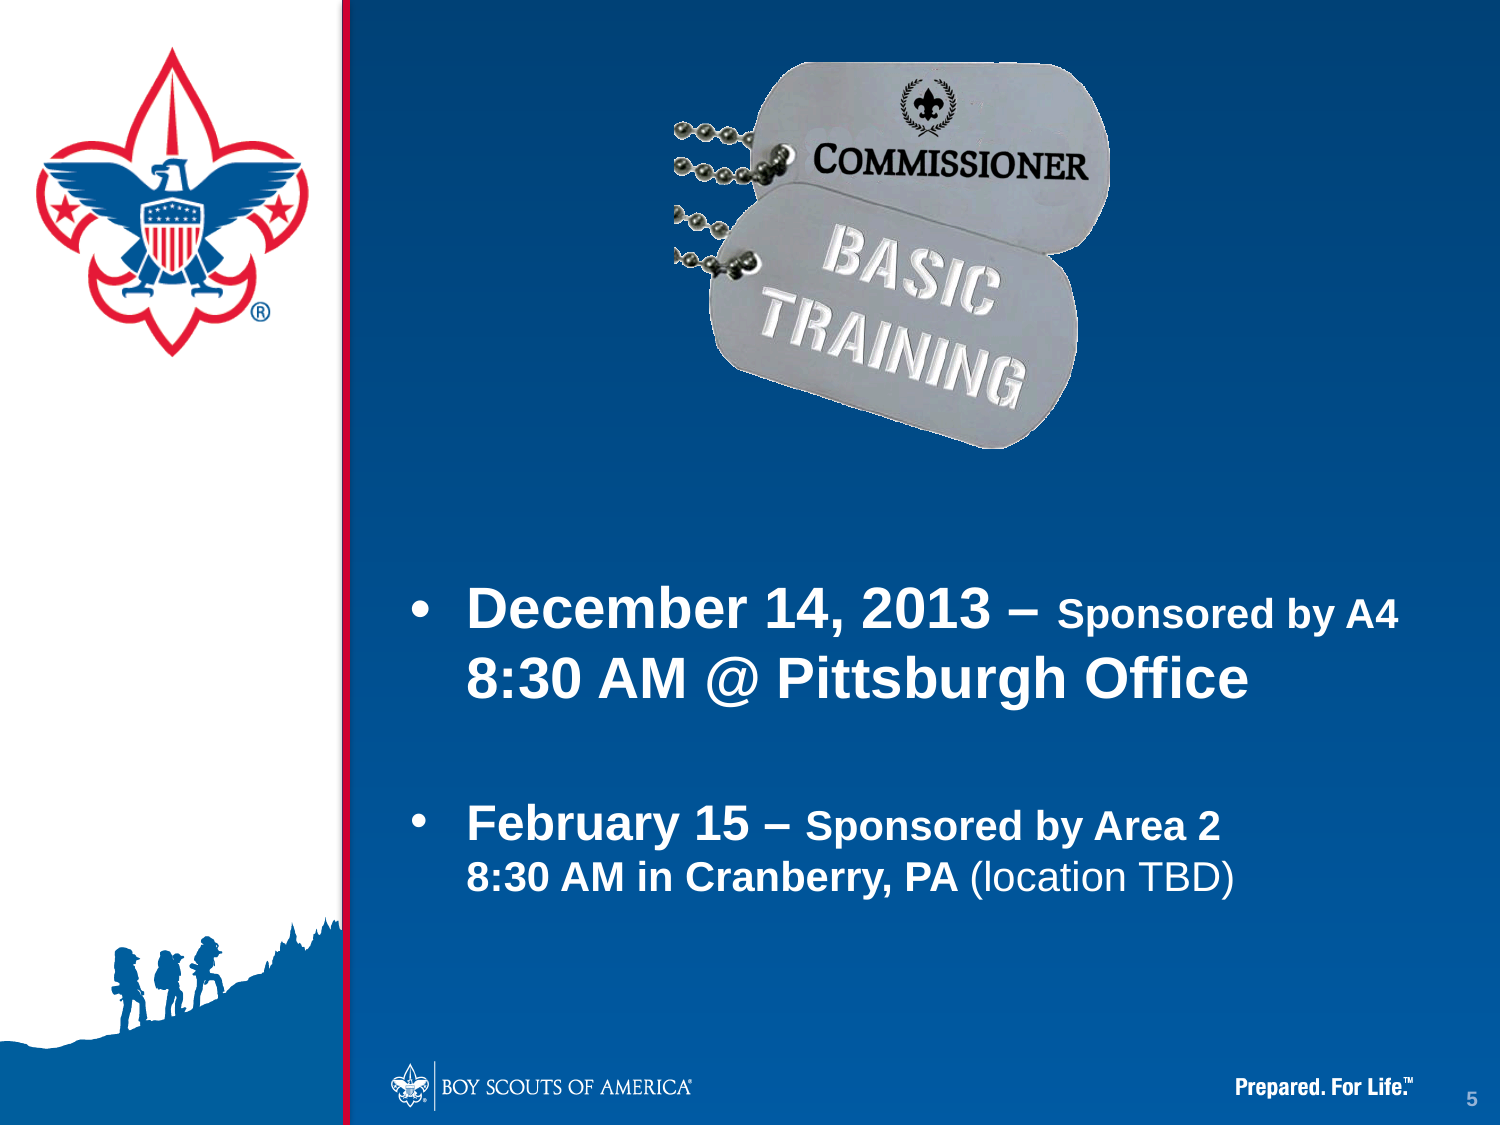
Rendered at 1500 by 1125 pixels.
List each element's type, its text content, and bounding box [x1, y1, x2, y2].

picture [1236, 1077, 1413, 1099]
picture [0, 912, 343, 1125]
picture [36, 46, 309, 358]
slide_number 5 [1425, 1067, 1493, 1125]
picture [391, 1061, 692, 1111]
list • December 14, 2013 – Sponsored by A4 8:30 AM @ Pittsburgh Office February 15 – Sponsored by Area 2 8:30 AM in Cranberry, PA (location TBD) [394, 562, 1500, 968]
picture [674, 62, 1113, 452]
